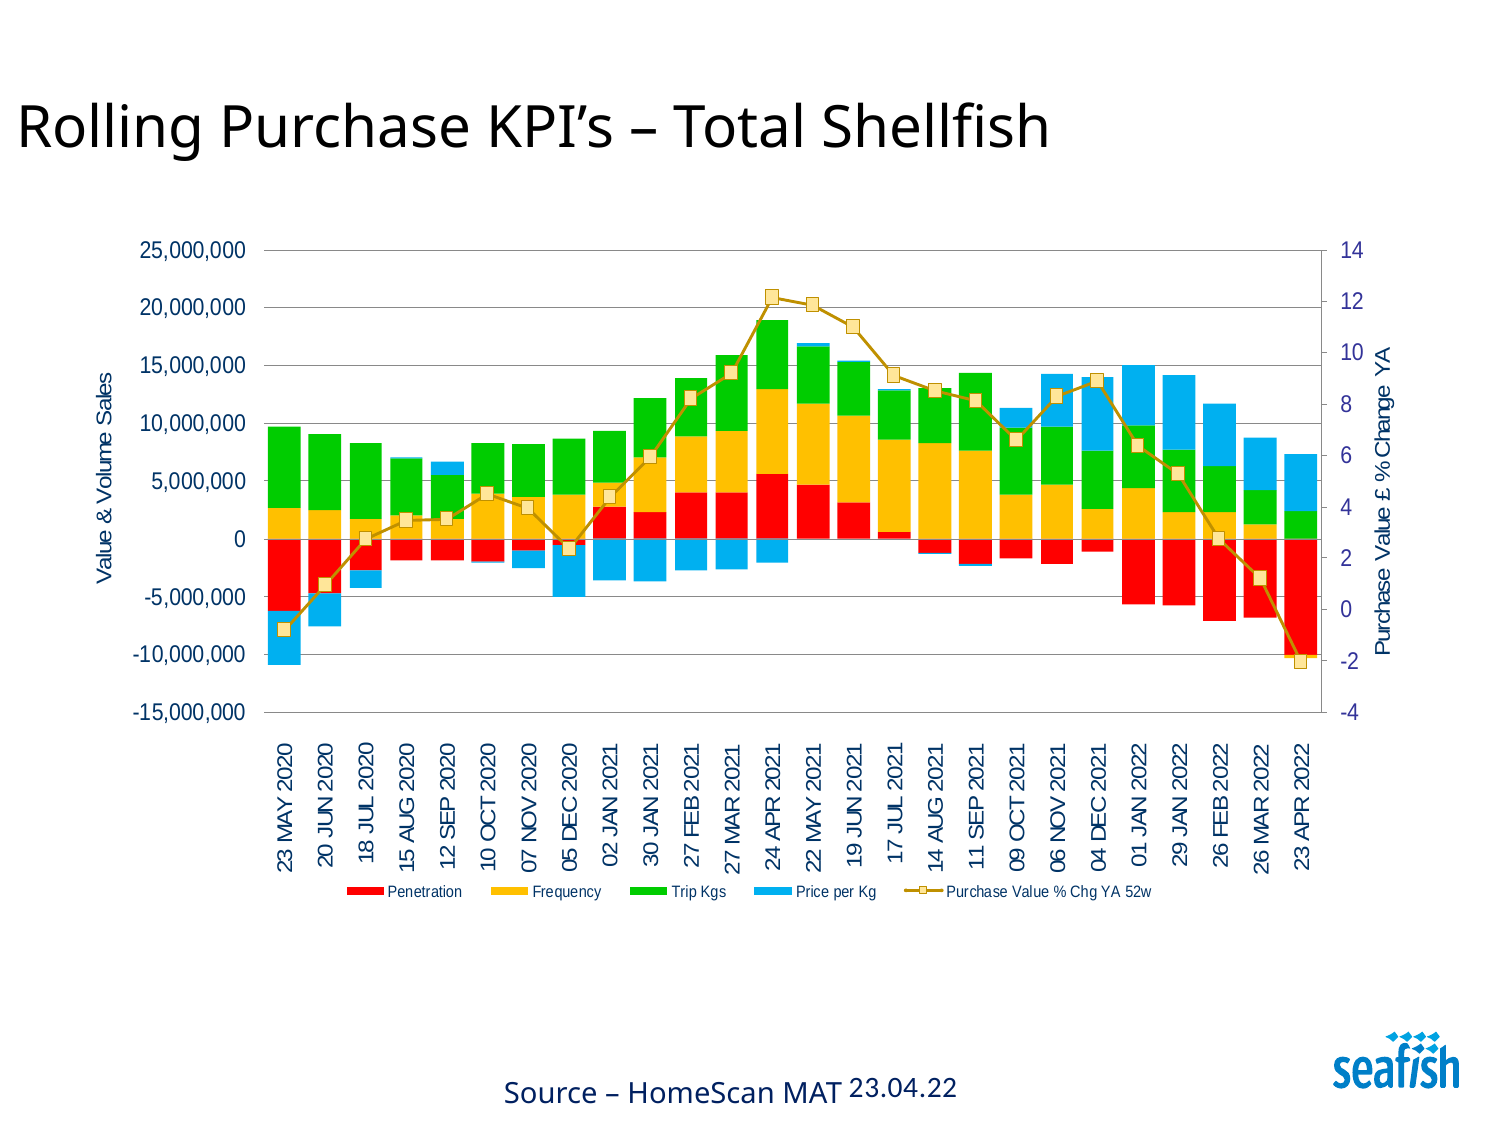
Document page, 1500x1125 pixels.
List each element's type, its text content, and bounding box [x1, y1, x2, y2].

text_box Source – HomeScan MAT [0, 1067, 857, 1117]
title Rolling Purchase KPI’s – Total Shellfish [1, 78, 1419, 180]
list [76, 208, 1406, 930]
picture [842, 1072, 1001, 1114]
